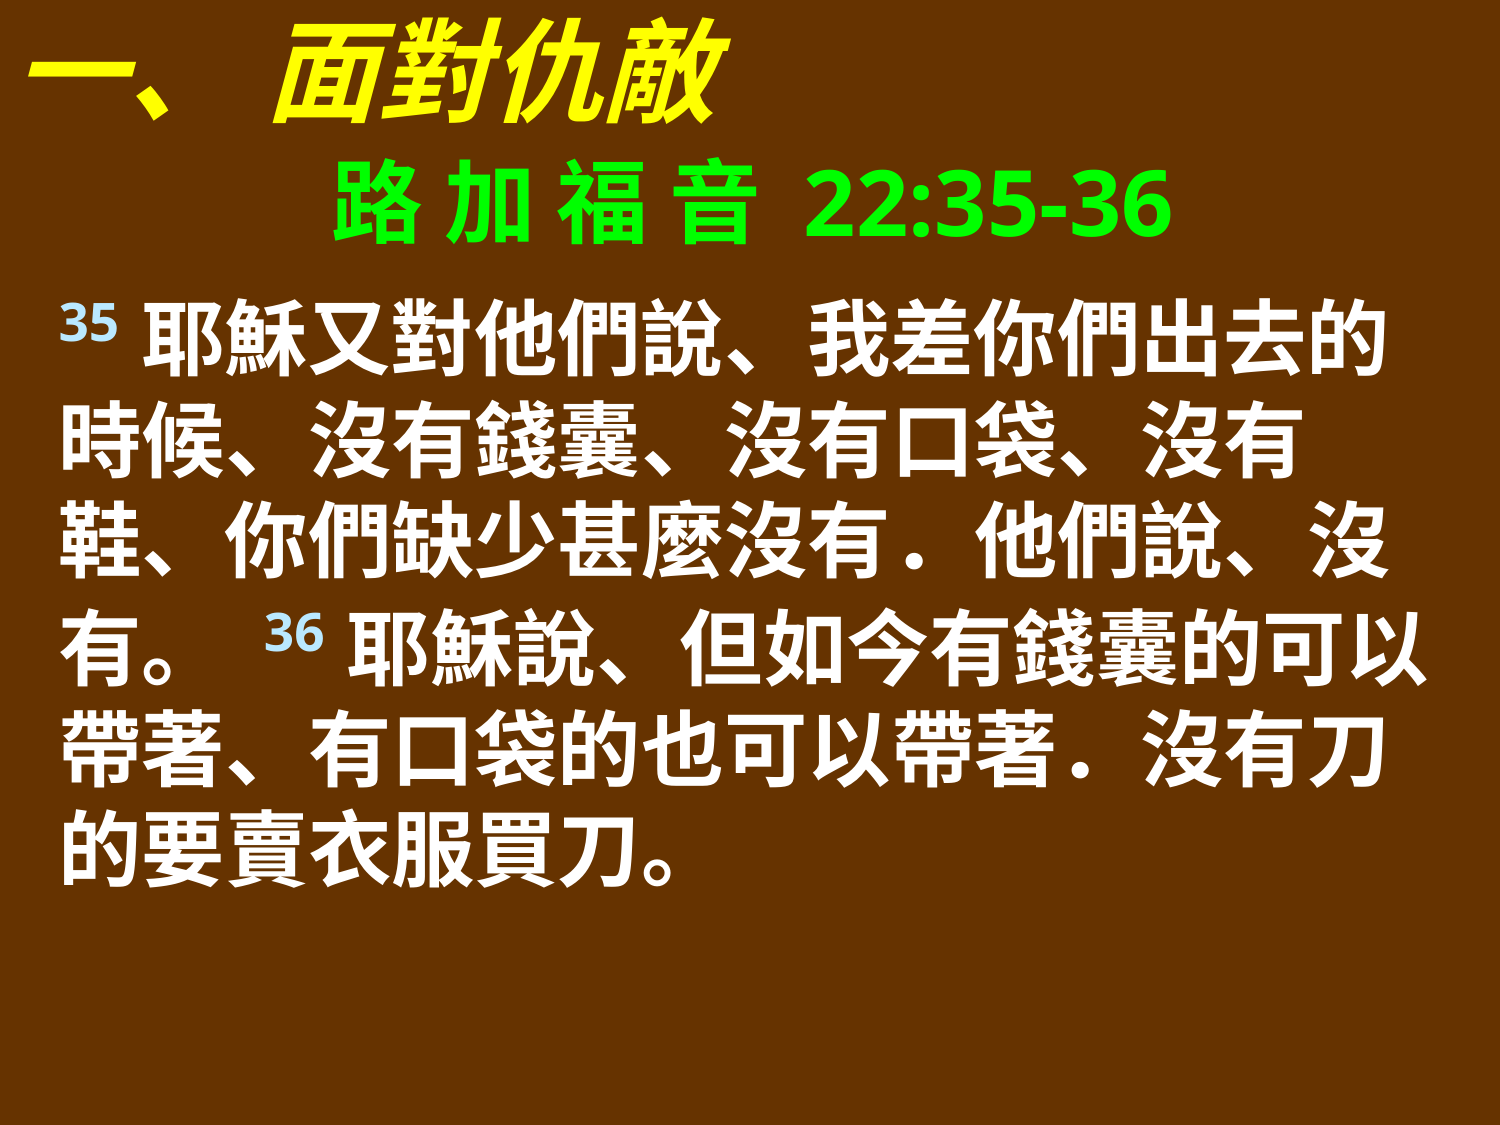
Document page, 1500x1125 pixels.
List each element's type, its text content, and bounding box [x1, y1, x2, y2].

text_box 一、 面對仇敵 [0, 0, 1275, 138]
text_box 路 加 福 音 22:35-36 35耶穌又對他們說、我差你們出去的時候、沒有錢囊、沒有口袋、沒有鞋、你們缺少甚麼沒有．他們說、沒有。 36耶穌說、但如今有錢囊的可以帶著、有口袋的也可以帶著．沒有刀的要賣衣服買刀。 [24, 137, 1463, 905]
